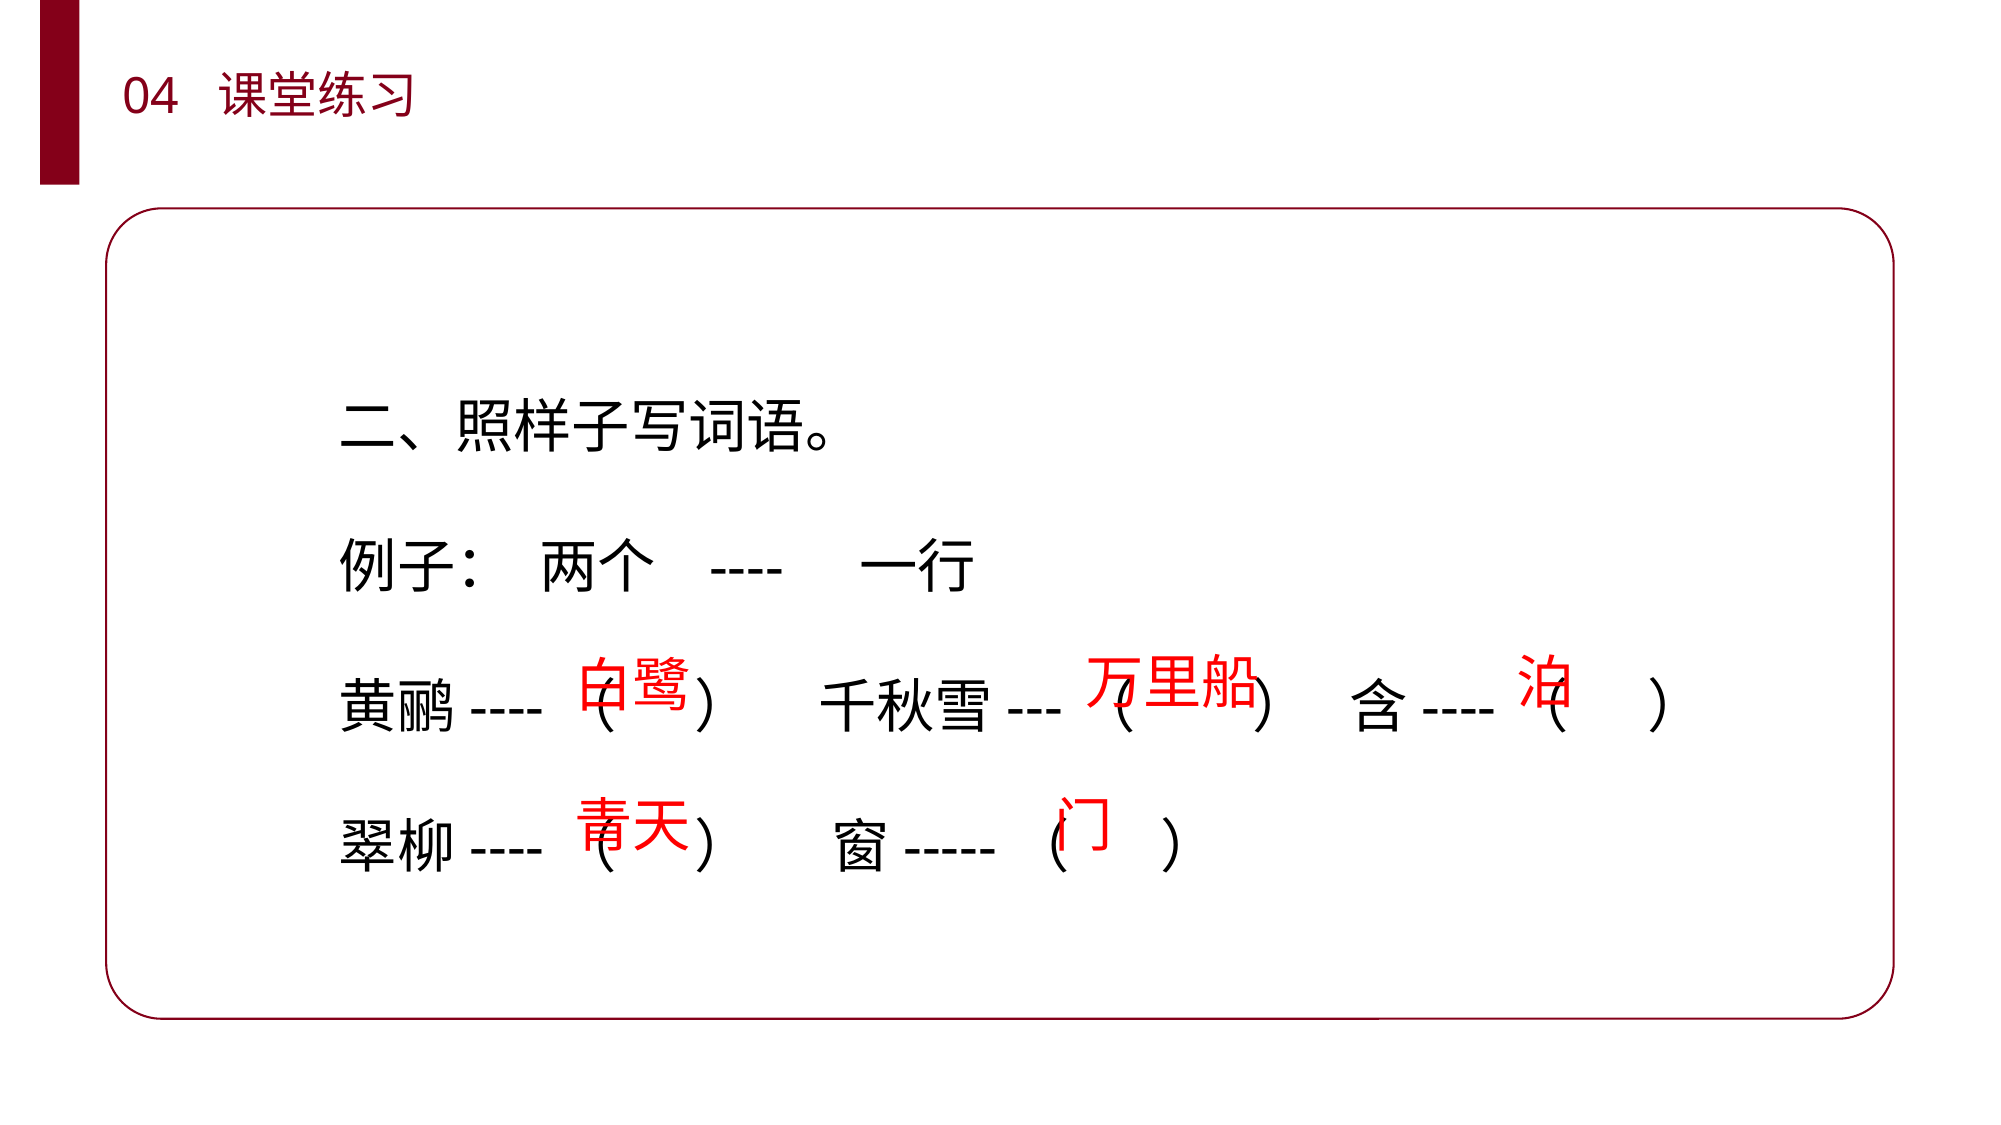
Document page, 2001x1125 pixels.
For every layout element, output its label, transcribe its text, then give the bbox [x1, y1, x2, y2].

text_box 门 [1013, 780, 1128, 866]
text_box 白鹭 [559, 640, 706, 726]
text_box 二、照样子写词语。 例子： 两个 ---- 一行 黄鹂----（ ） 千秋雪---（ ） 含----（ ） 翠柳----（ ） 窗-----（ ） [297, 311, 2000, 886]
text_box 青天 [559, 780, 706, 866]
text_box 泊 [1474, 637, 1590, 723]
list 04 课堂练习 [107, 62, 628, 129]
text_box 万里船 [1070, 637, 1276, 723]
